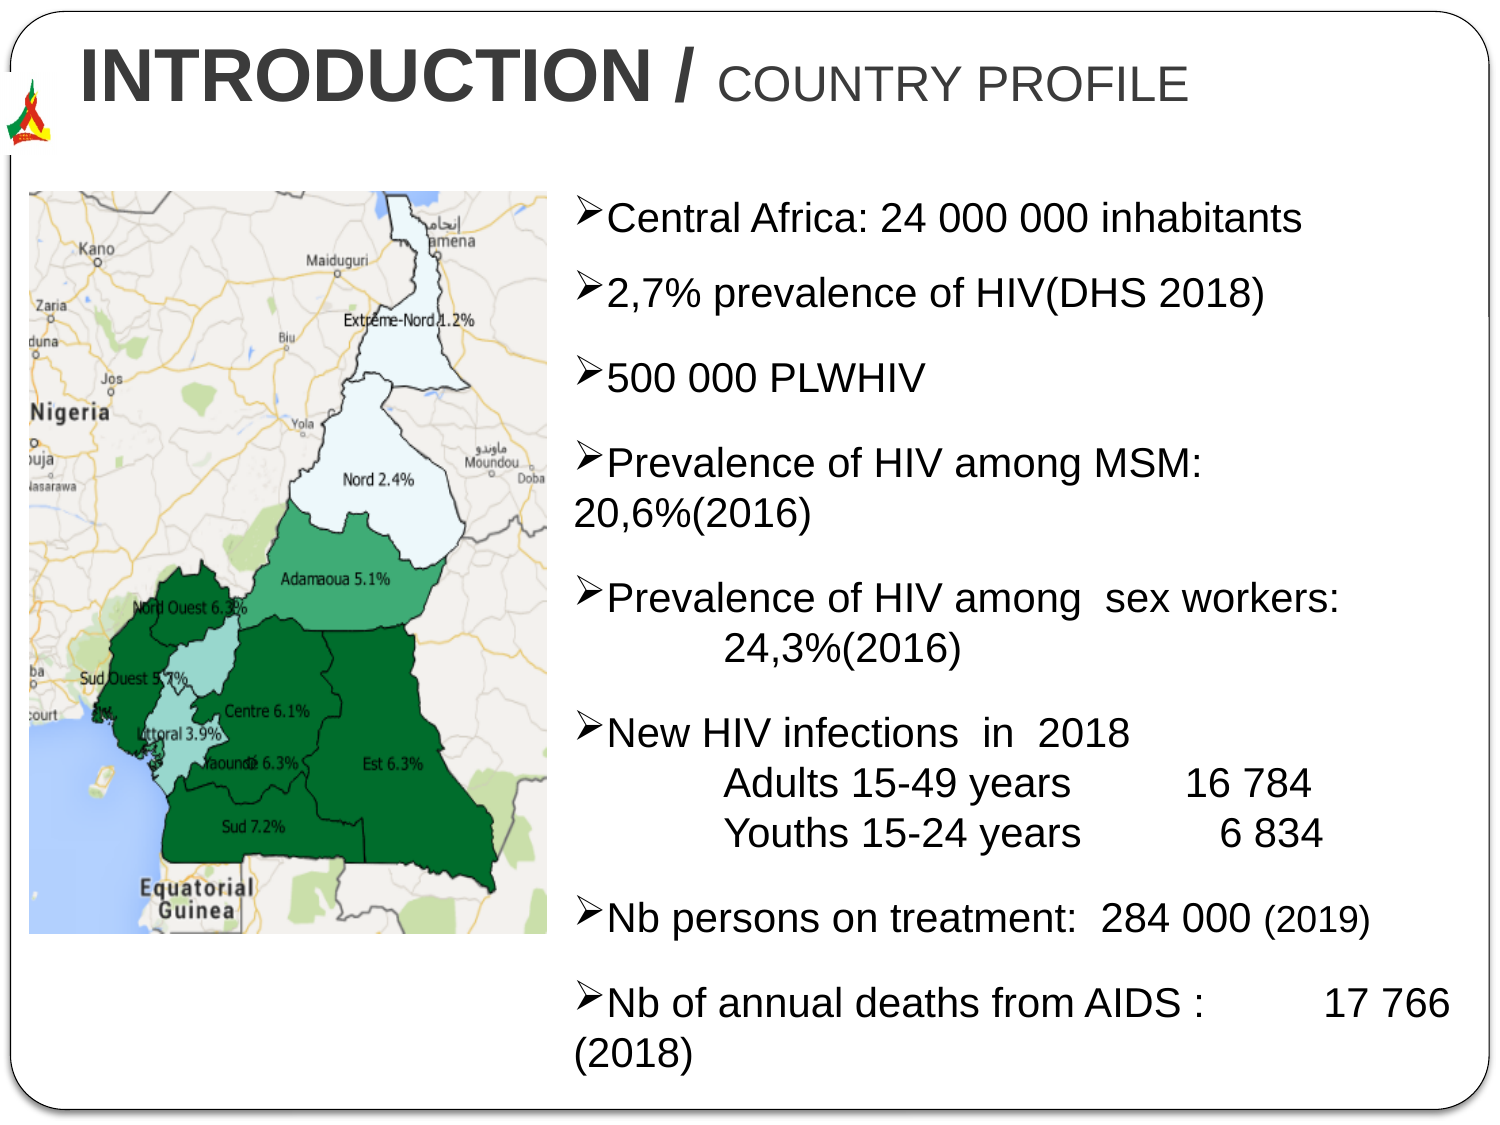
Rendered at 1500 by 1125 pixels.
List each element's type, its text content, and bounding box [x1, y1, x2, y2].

text_box Central Africa: 24 000 000 inhabitants 2,7% prevalence of HIV(DHS 2018) 500 000 PLWHIV Prevalence of HIV among MSM: 20,6%(2016) Prevalence of HIV among sex workers: 24,3%(2016) New HIV infections in 2018 Adults 15-49 years 16 784 Youths 15-24 years 6 834 Nb persons on treatment: 284 000 (2019) Nb of annual deaths from AIDS : 17 766 (2018) [558, 131, 1473, 1125]
title INTRODUCTION / COUNTRY PROFILE [64, 0, 1489, 132]
picture [0, 72, 60, 155]
picture [29, 190, 547, 934]
